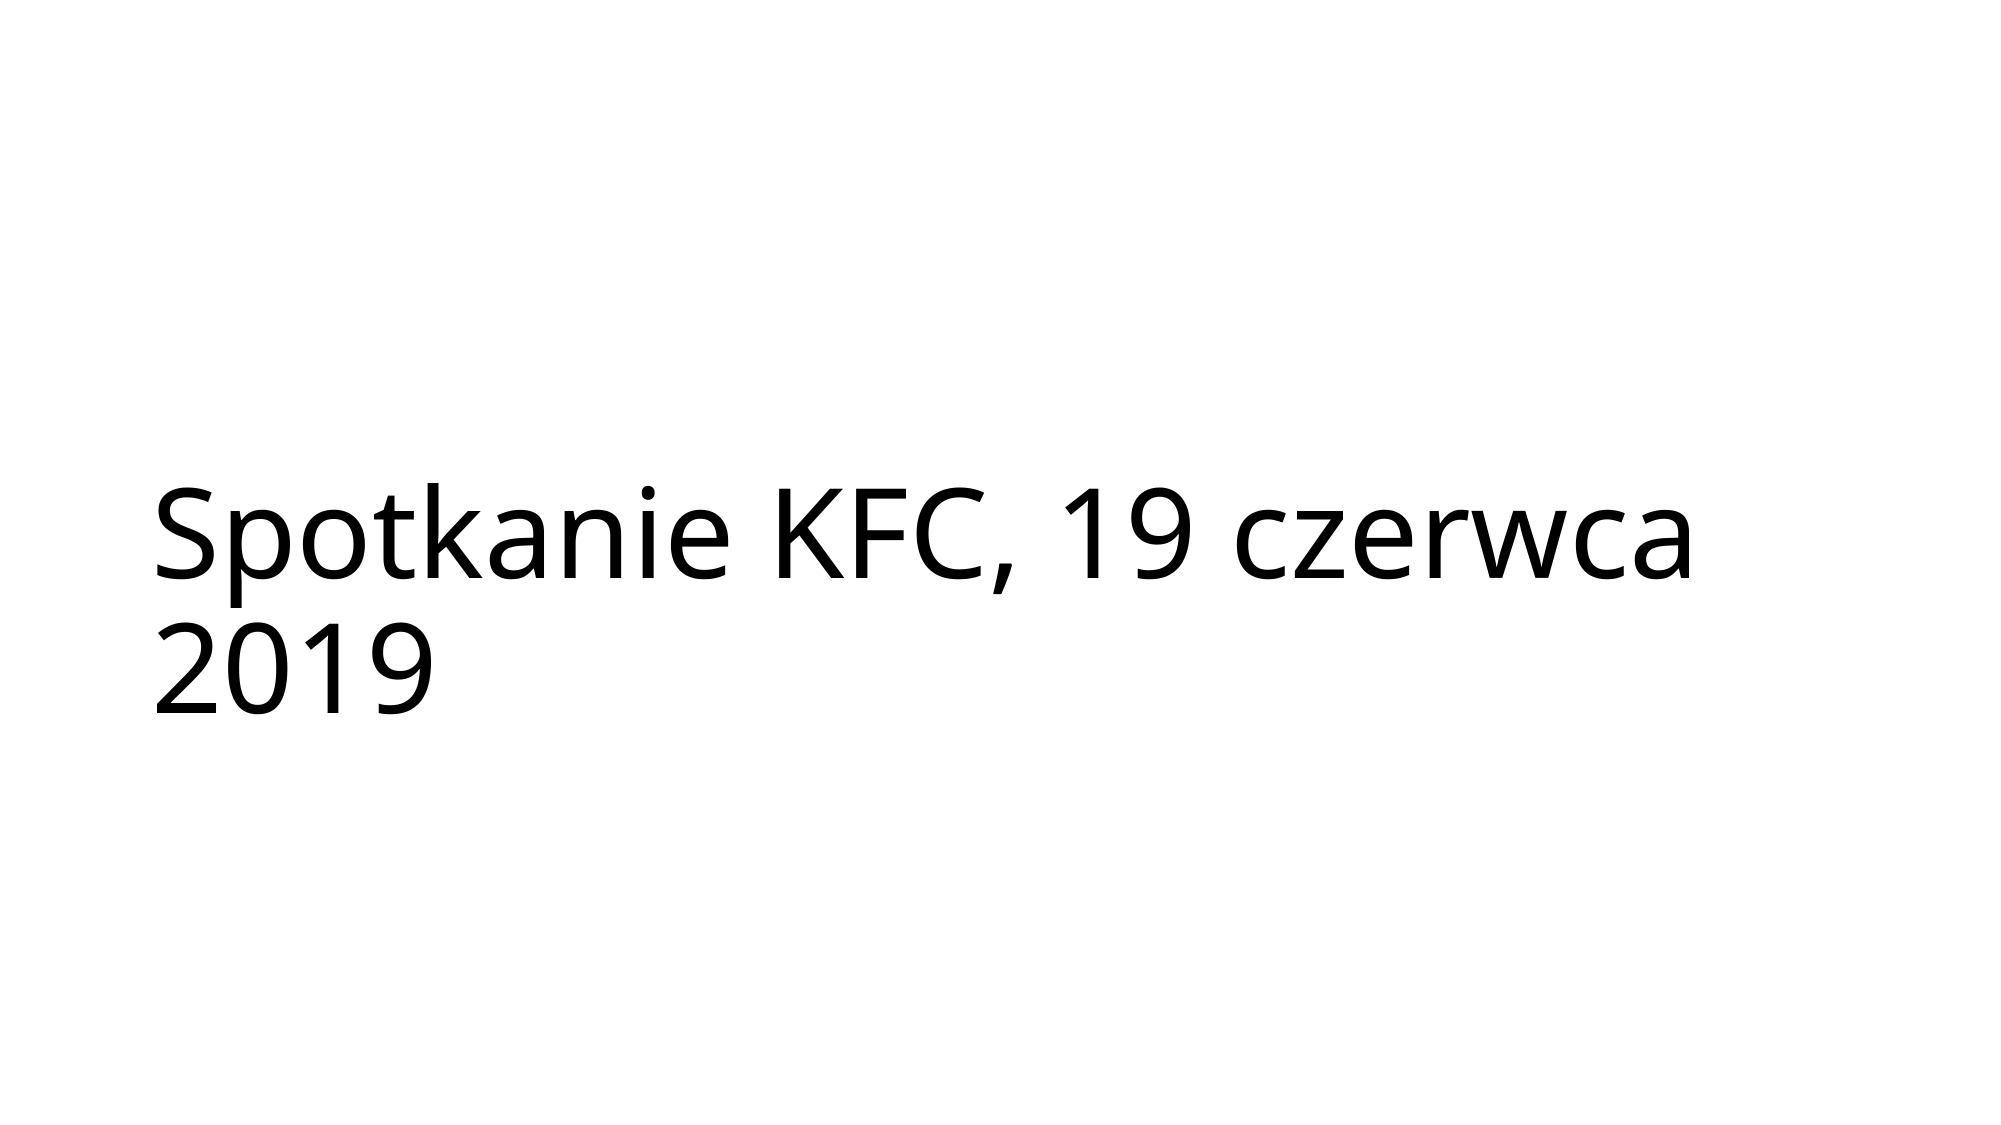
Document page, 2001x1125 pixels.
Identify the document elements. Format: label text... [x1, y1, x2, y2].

title Spotkanie KFC, 19 czerwca 2019 [136, 280, 1862, 749]
